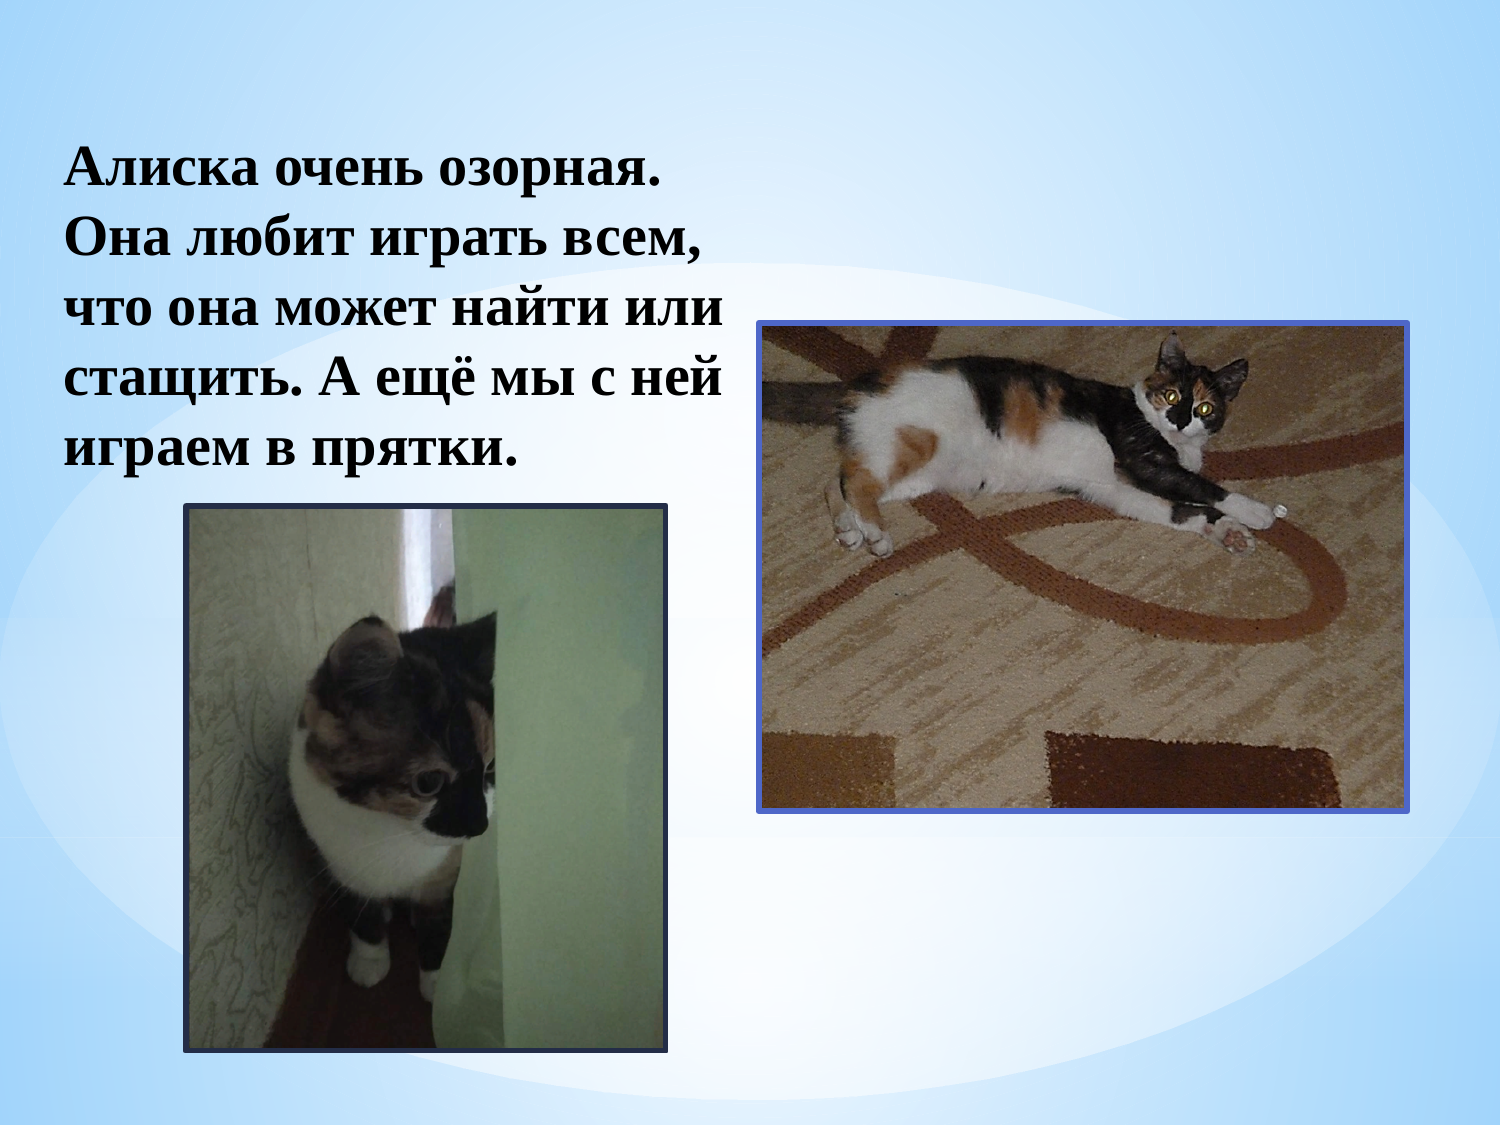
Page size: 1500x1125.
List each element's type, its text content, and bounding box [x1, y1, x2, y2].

list Алиска очень озорная. Она любит играть всем, что она может найти или стащить. А ещё мы с ней играем в прятки. [41, 120, 798, 690]
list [761, 325, 1405, 809]
picture [183, 503, 669, 1053]
